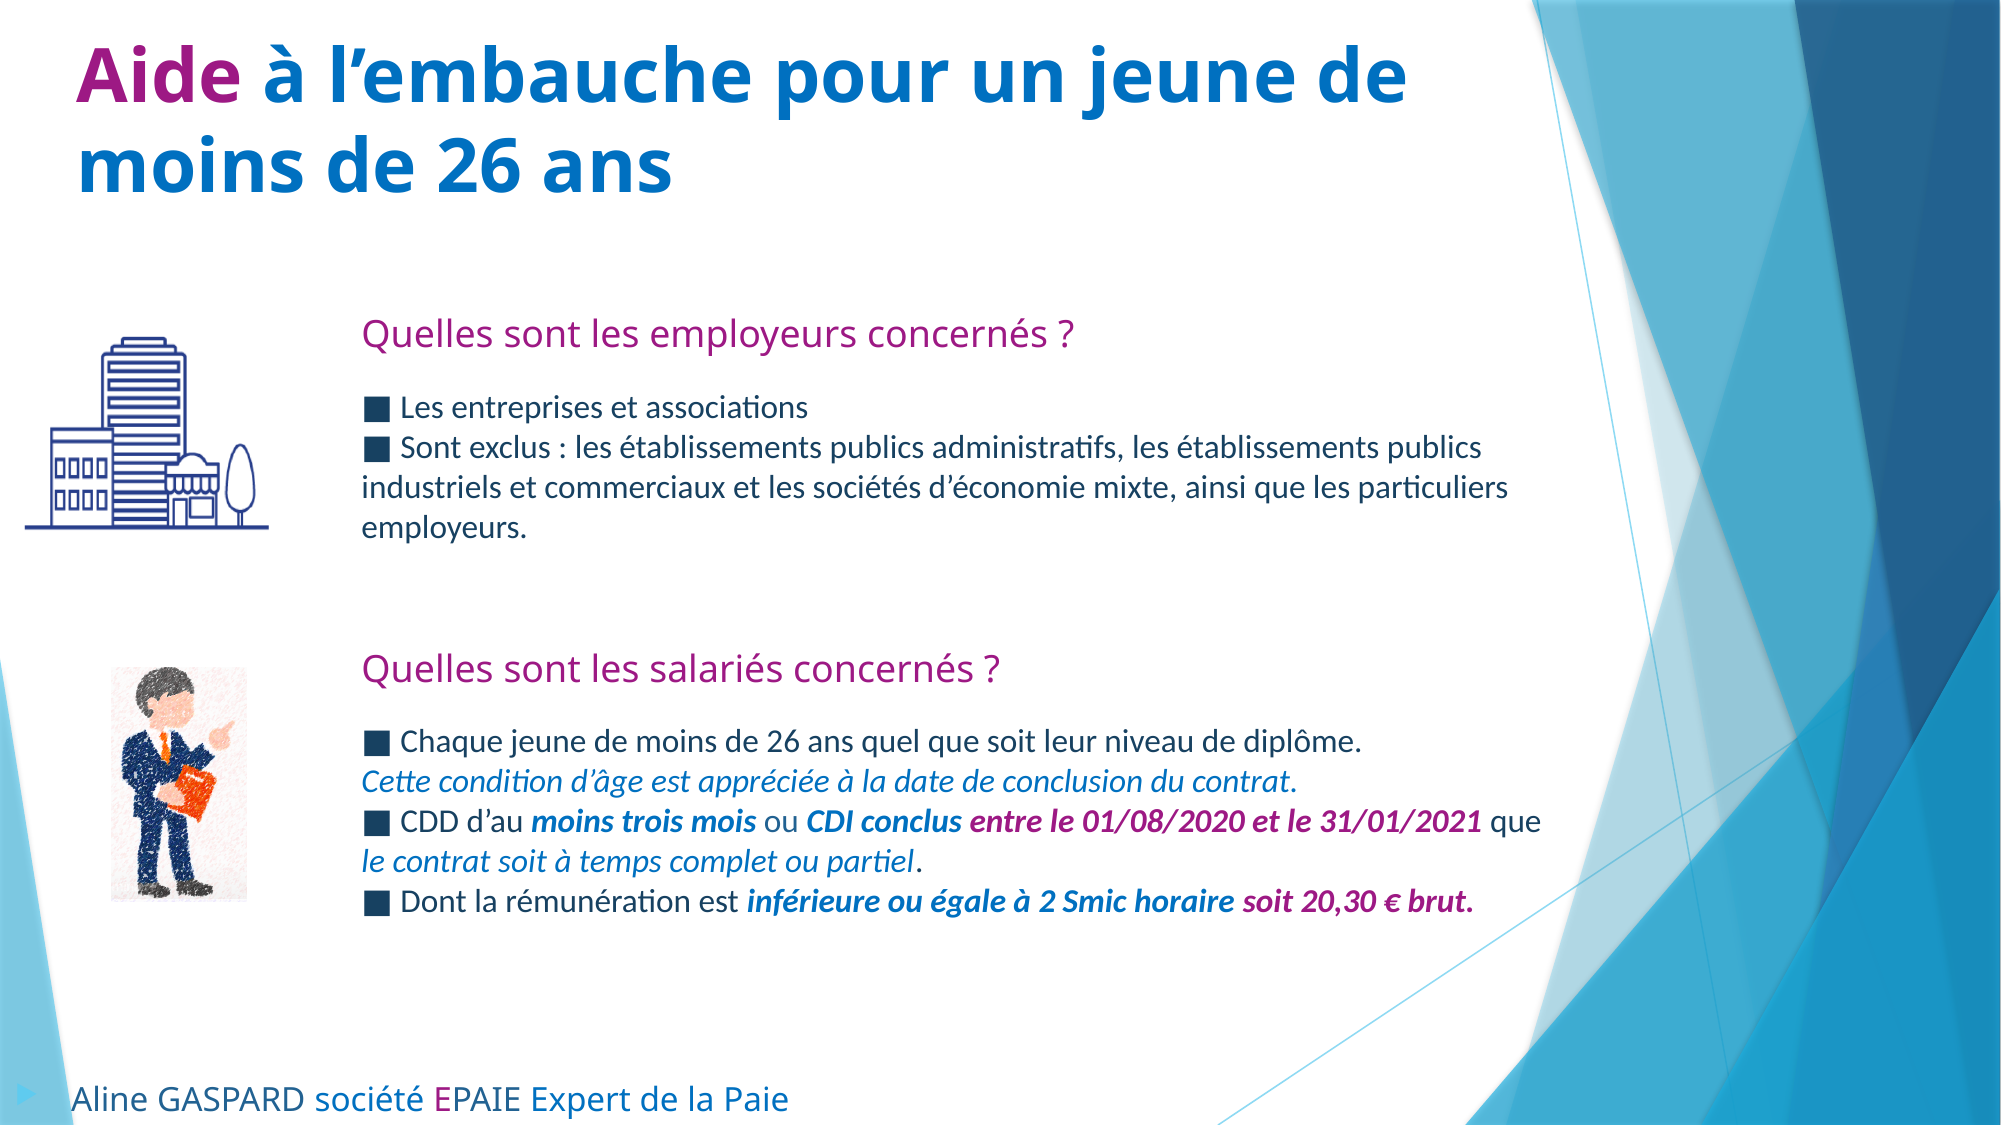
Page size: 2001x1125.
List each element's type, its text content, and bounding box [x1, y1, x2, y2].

text_box Quelles sont les salariés concernés ? [346, 637, 1574, 698]
text_box ■ Chaque jeune de moins de 26 ans quel que soit leur niveau de diplôme. Cette condition d’âge est appréciée à la date de conclusion du contrat. ■ CDD d’au moins trois mois ou CDI conclus entre le 01/08/2020 et le 31/01/2021 que le contrat soit à temps complet ou partiel. ■ Dont la rémunération est inférieure ou égale à 2 Smic horaire soit 20,30 € brut. [346, 711, 1574, 967]
picture [110, 667, 248, 902]
text_box ■ Les entreprises et associations ■ Sont exclus : les établissements publics administratifs, les établissements publics industriels et commerciaux et les sociétés d’économie mixte, ainsi que les particuliers employeurs. [346, 378, 1574, 553]
text_box Aline GASPARD société EPAIE Expert de la Paie [0, 1070, 1029, 1125]
text_box Aide à l’embauche pour un jeune de moins de 26 ans [61, 19, 1585, 215]
text_box Quelles sont les employeurs concernés ? [346, 302, 1574, 363]
picture [0, 302, 331, 544]
